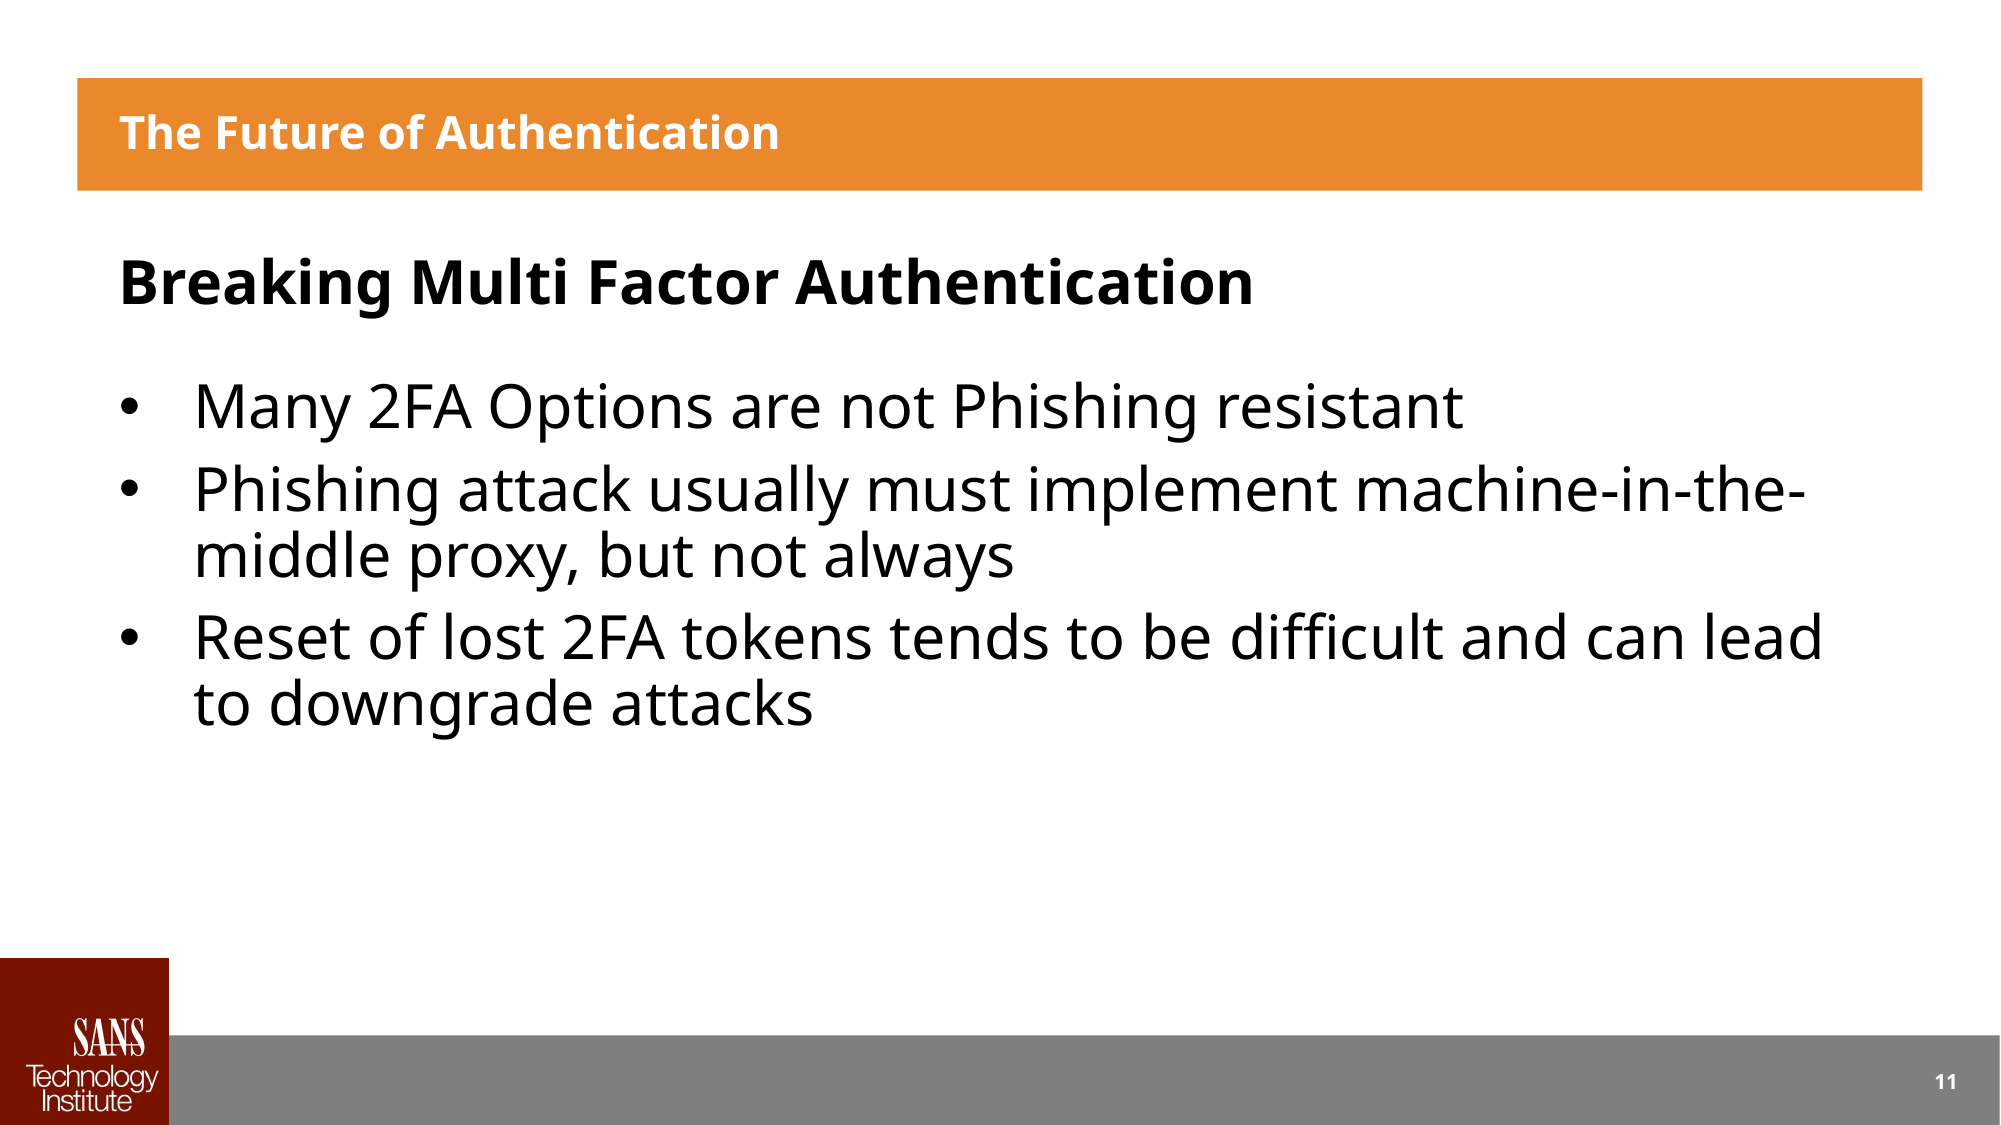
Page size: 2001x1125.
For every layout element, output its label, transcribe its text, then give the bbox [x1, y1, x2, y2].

list Many 2FA Options are not Phishing resistant Phishing attack usually must implement machine-in-the-middle proxy, but not always Reset of lost 2FA tokens tends to be difficult and can lead to downgrade attacks [107, 370, 1893, 980]
picture [0, 958, 169, 1125]
title The Future of Authentication [107, 78, 1893, 191]
slide_number 11 [1892, 1037, 2000, 1125]
subtitle Breaking Multi Factor Authentication [107, 246, 1893, 343]
